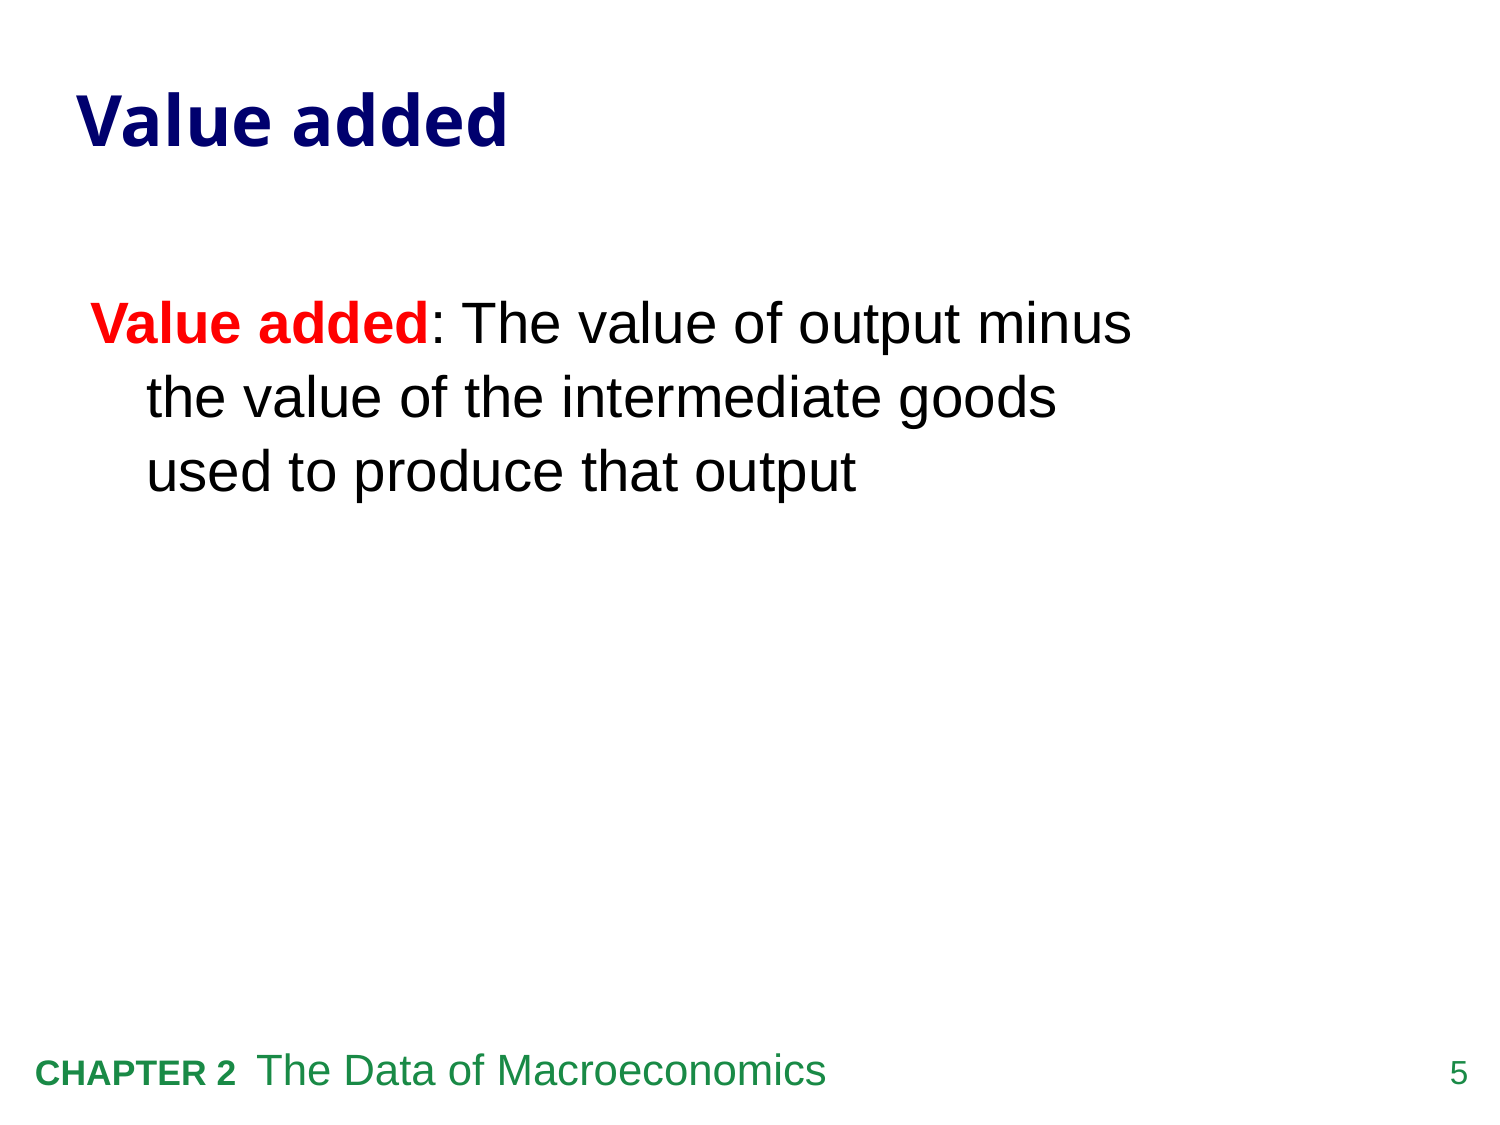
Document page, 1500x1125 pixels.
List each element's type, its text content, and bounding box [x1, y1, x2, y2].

title Value added [76, 38, 1430, 193]
list Value added: The value of output minus the value of the intermediate goods used to produce that output [75, 274, 1357, 942]
